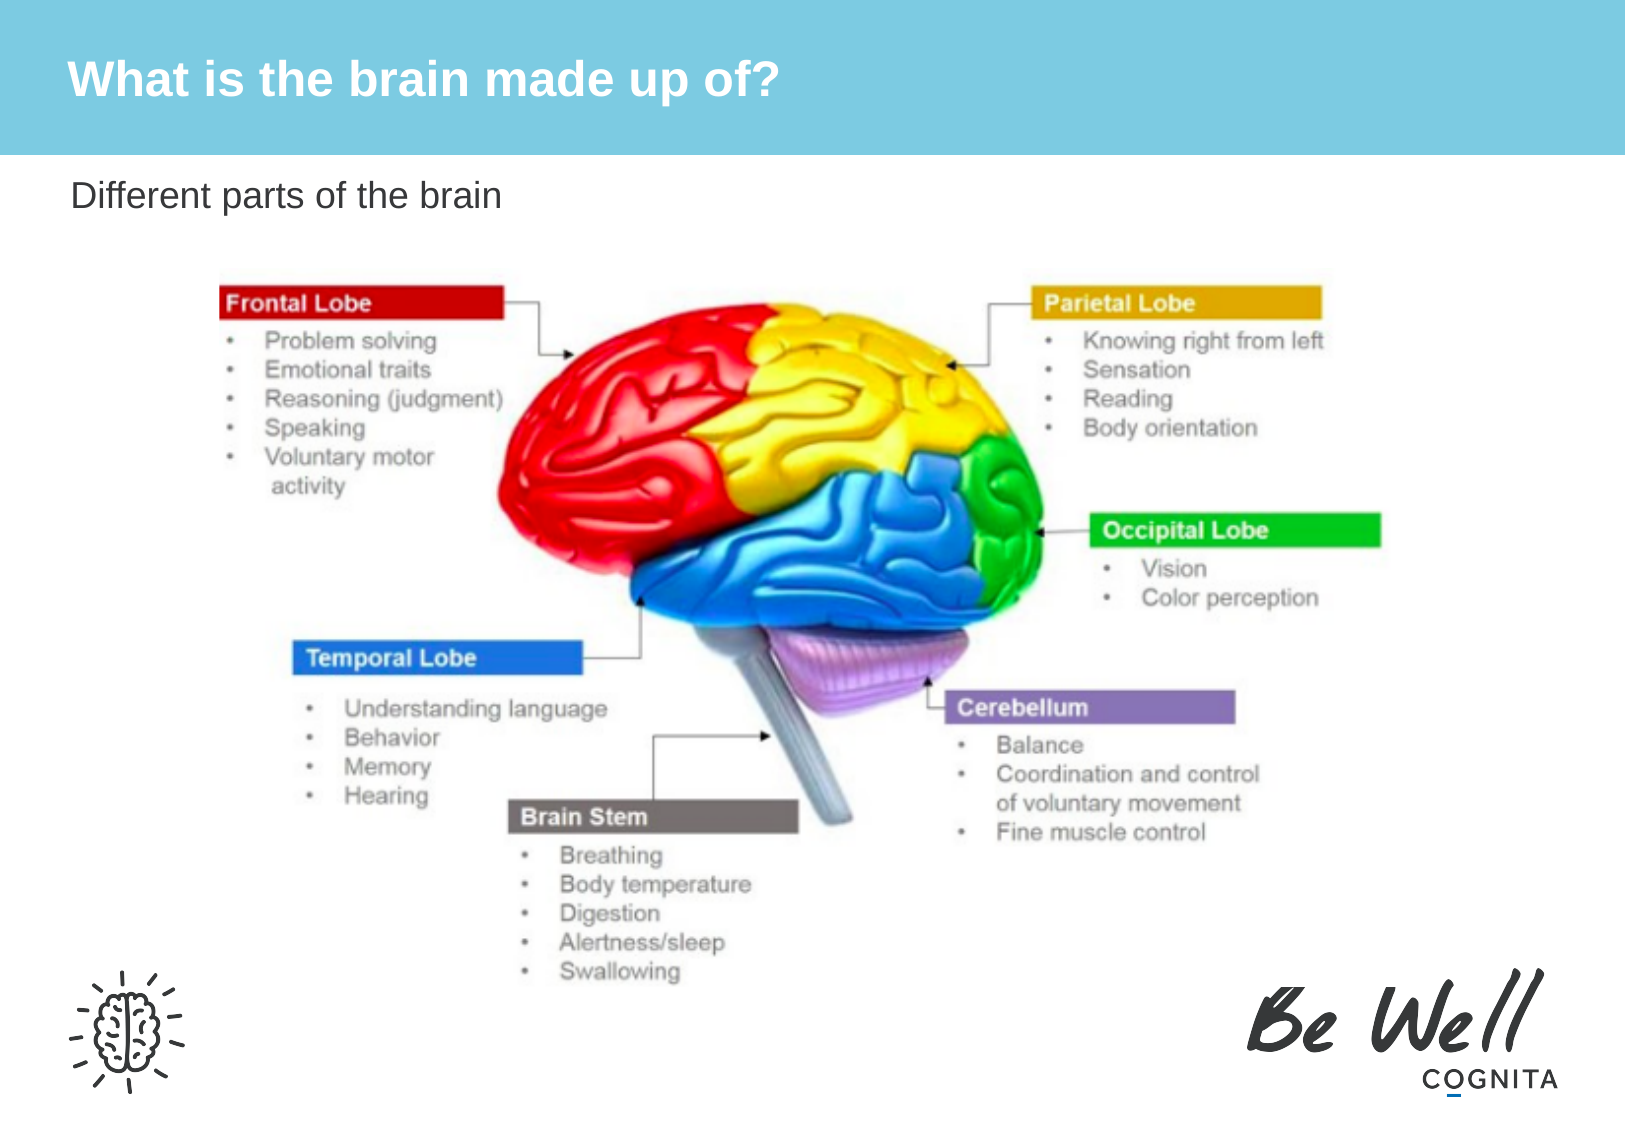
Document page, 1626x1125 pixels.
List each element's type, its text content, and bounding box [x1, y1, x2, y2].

list Different parts of the brain [66, 170, 1559, 952]
picture [219, 268, 1558, 1097]
picture [67, 968, 187, 1097]
title What is the brain made up of? [66, 17, 1559, 137]
